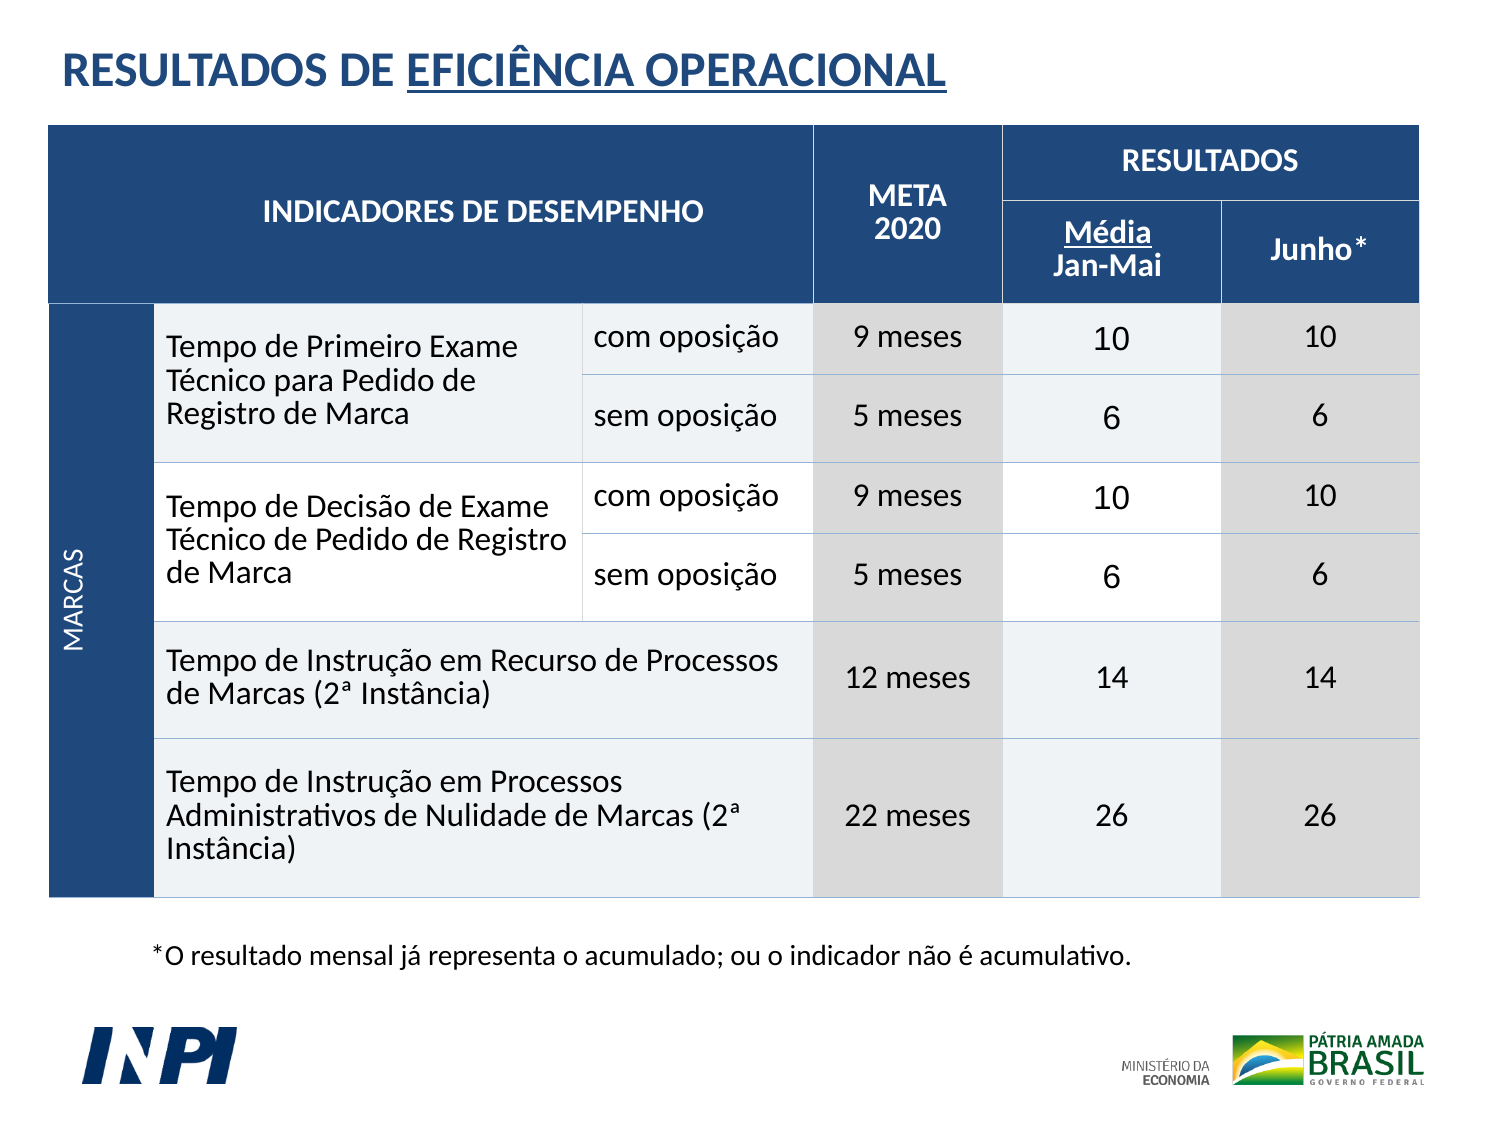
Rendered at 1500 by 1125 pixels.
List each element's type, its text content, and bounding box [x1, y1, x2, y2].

table_header [49, 125, 154, 303]
table_cell 10 [1003, 463, 1221, 533]
table_cell 26 [1222, 739, 1419, 897]
table_cell MARCAS [49, 304, 154, 897]
table_cell 10 [1003, 304, 1221, 374]
table_cell 14 [1003, 622, 1221, 738]
table_cell Tempo de Instrução em Processos Administrativos de Nulidade de Marcas (2ª Instância) [154, 739, 813, 897]
table_cell 6 [1222, 534, 1419, 621]
table_cell 14 [1222, 622, 1419, 738]
table_cell 5 meses [814, 534, 1002, 621]
table_header META 2020 [814, 125, 1002, 303]
text_box RESULTADOS DE EFICIÊNCIA OPERACIONAL [48, 30, 1473, 164]
text_box *O resultado mensal já representa o acumulado; ou o indicador não é acumulativo. [135, 928, 1500, 979]
table_cell 10 [1222, 304, 1419, 374]
table_cell sem oposição [583, 534, 813, 621]
table_cell 9 meses [814, 304, 1002, 374]
table_cell Junho* [1222, 201, 1419, 303]
table_cell 9 meses [814, 463, 1002, 533]
table_cell 5 meses [814, 375, 1002, 462]
table_header INDICADORES DE DESEMPENHO [155, 125, 813, 303]
table_cell 22 meses [814, 739, 1002, 897]
table_cell 6 [1003, 534, 1221, 621]
picture [82, 1027, 237, 1084]
table_header RESULTADOS [1003, 125, 1419, 200]
table_cell com oposição [583, 463, 813, 533]
table_cell com oposição [583, 304, 813, 374]
picture [1122, 1023, 1424, 1085]
table_cell 6 [1003, 375, 1221, 462]
table_cell Tempo de Primeiro Exame Técnico para Pedido de Registro de Marca [154, 304, 582, 462]
table_cell Tempo de Decisão de Exame Técnico de Pedido de Registro de Marca [154, 463, 582, 621]
table_cell sem oposição [583, 375, 813, 462]
table_cell Tempo de Instrução em Recurso de Processos de Marcas (2ª Instância) [154, 622, 813, 738]
table_cell 26 [1003, 739, 1221, 897]
table_cell 6 [1222, 375, 1419, 462]
table_cell Média Jan-Mai [1003, 201, 1221, 303]
table_cell 12 meses [814, 622, 1002, 738]
table_cell 10 [1222, 463, 1419, 533]
